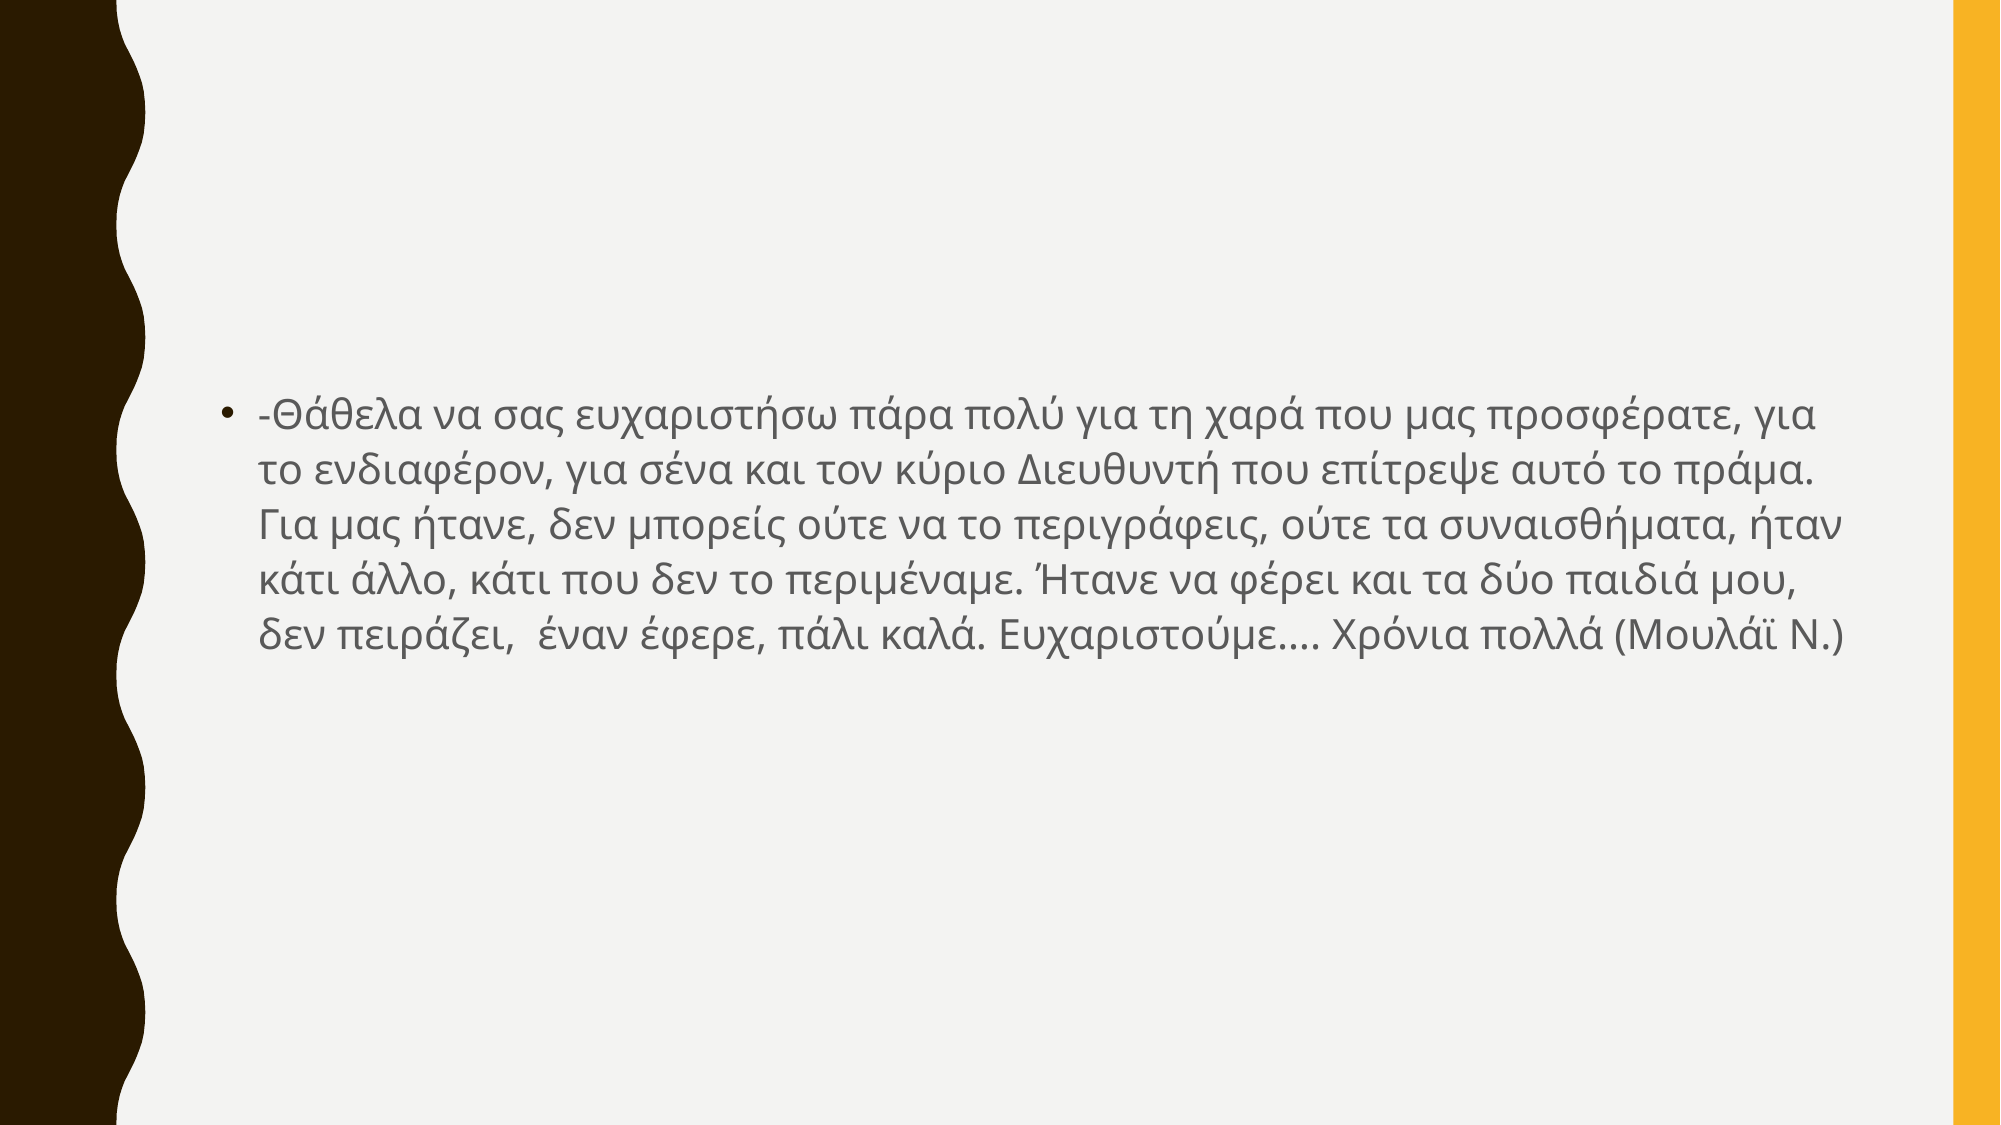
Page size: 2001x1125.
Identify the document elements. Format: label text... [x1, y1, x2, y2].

list -Θάθελα να σας ευχαριστήσω πάρα πολύ για τη χαρά που μας προσφέρατε, για το ενδιαφέρον, για σένα και τον κύριο Διευθυντή που επίτρεψε αυτό το πράμα. Για μας ήτανε, δεν μπορείς ούτε να το περιγράφεις, ούτε τα συναισθήματα, ήταν κάτι άλλο, κάτι που δεν το περιμέναμε. Ήτανε να φέρει και τα δύο παιδιά μου, δεν πειράζει, έναν έφερε, πάλι καλά. Ευχαριστούμε…. Χρόνια πολλά (Μουλάϊ Ν.) [205, 375, 1875, 965]
